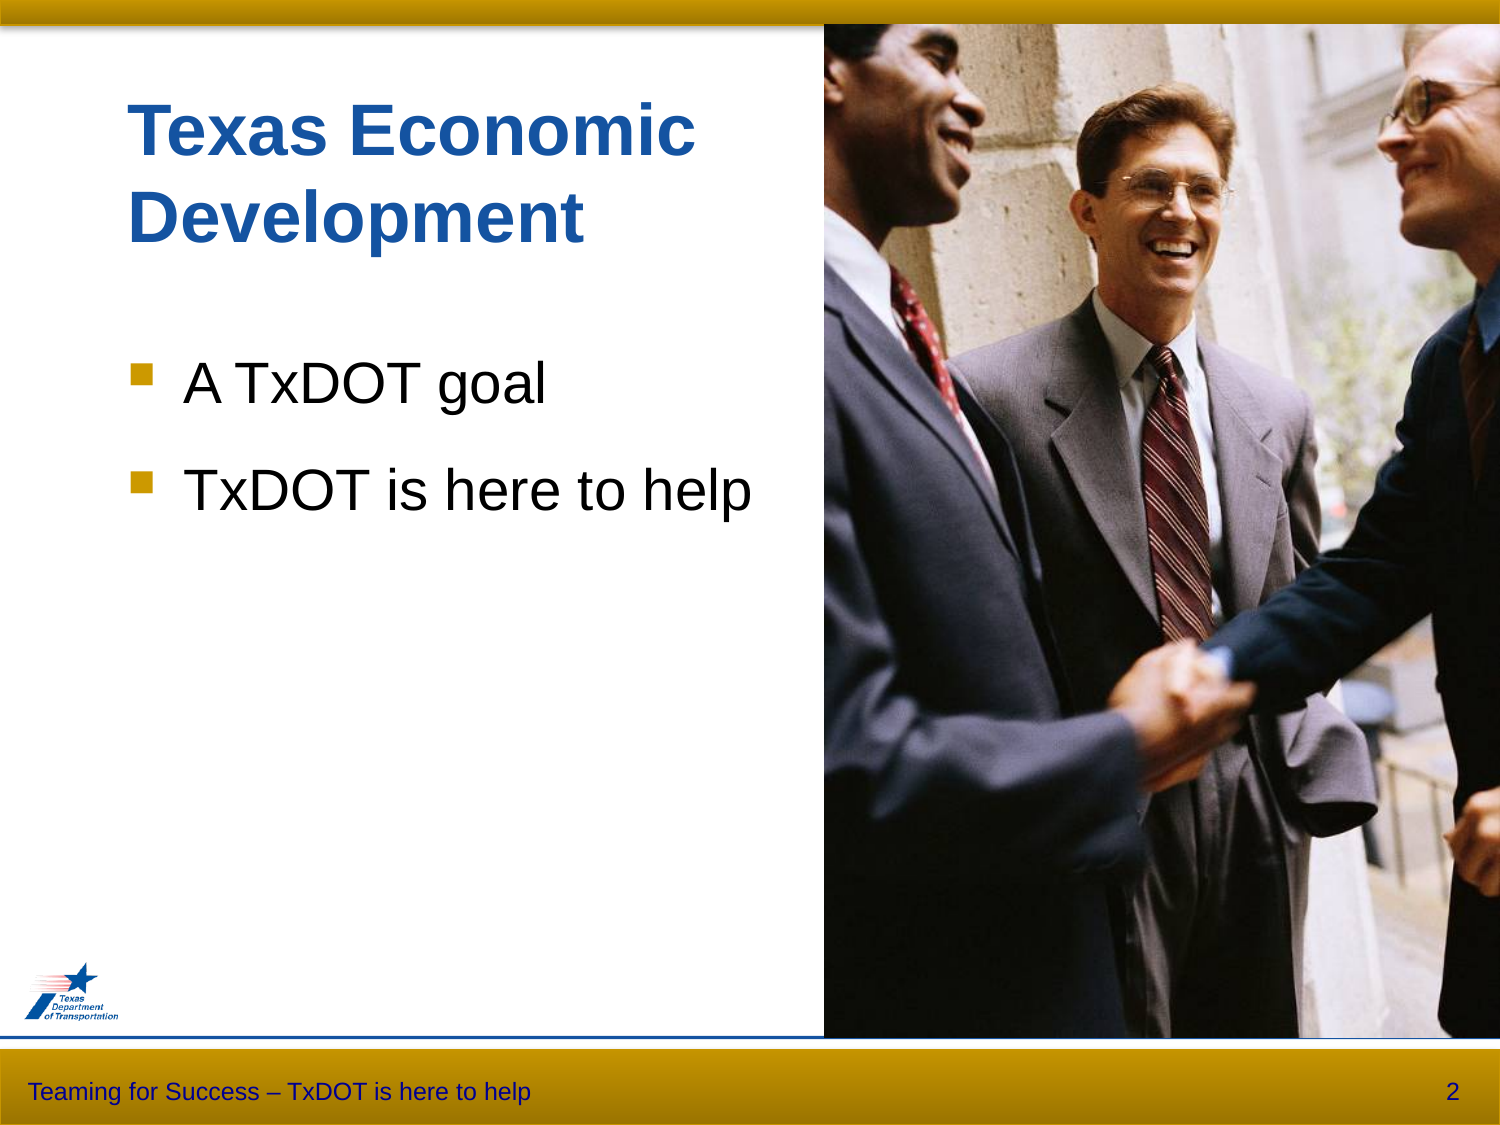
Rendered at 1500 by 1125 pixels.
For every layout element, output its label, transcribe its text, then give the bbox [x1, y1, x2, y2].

title Texas Economic Development [112, 74, 819, 208]
slide_number 2 [1362, 1062, 1476, 1113]
picture [24, 962, 118, 1021]
list A TxDOT goal TxDOT is here to help [112, 337, 819, 1001]
footer Teaming for Success – TxDOT is here to help [12, 1062, 1263, 1113]
picture [824, 24, 1500, 1038]
